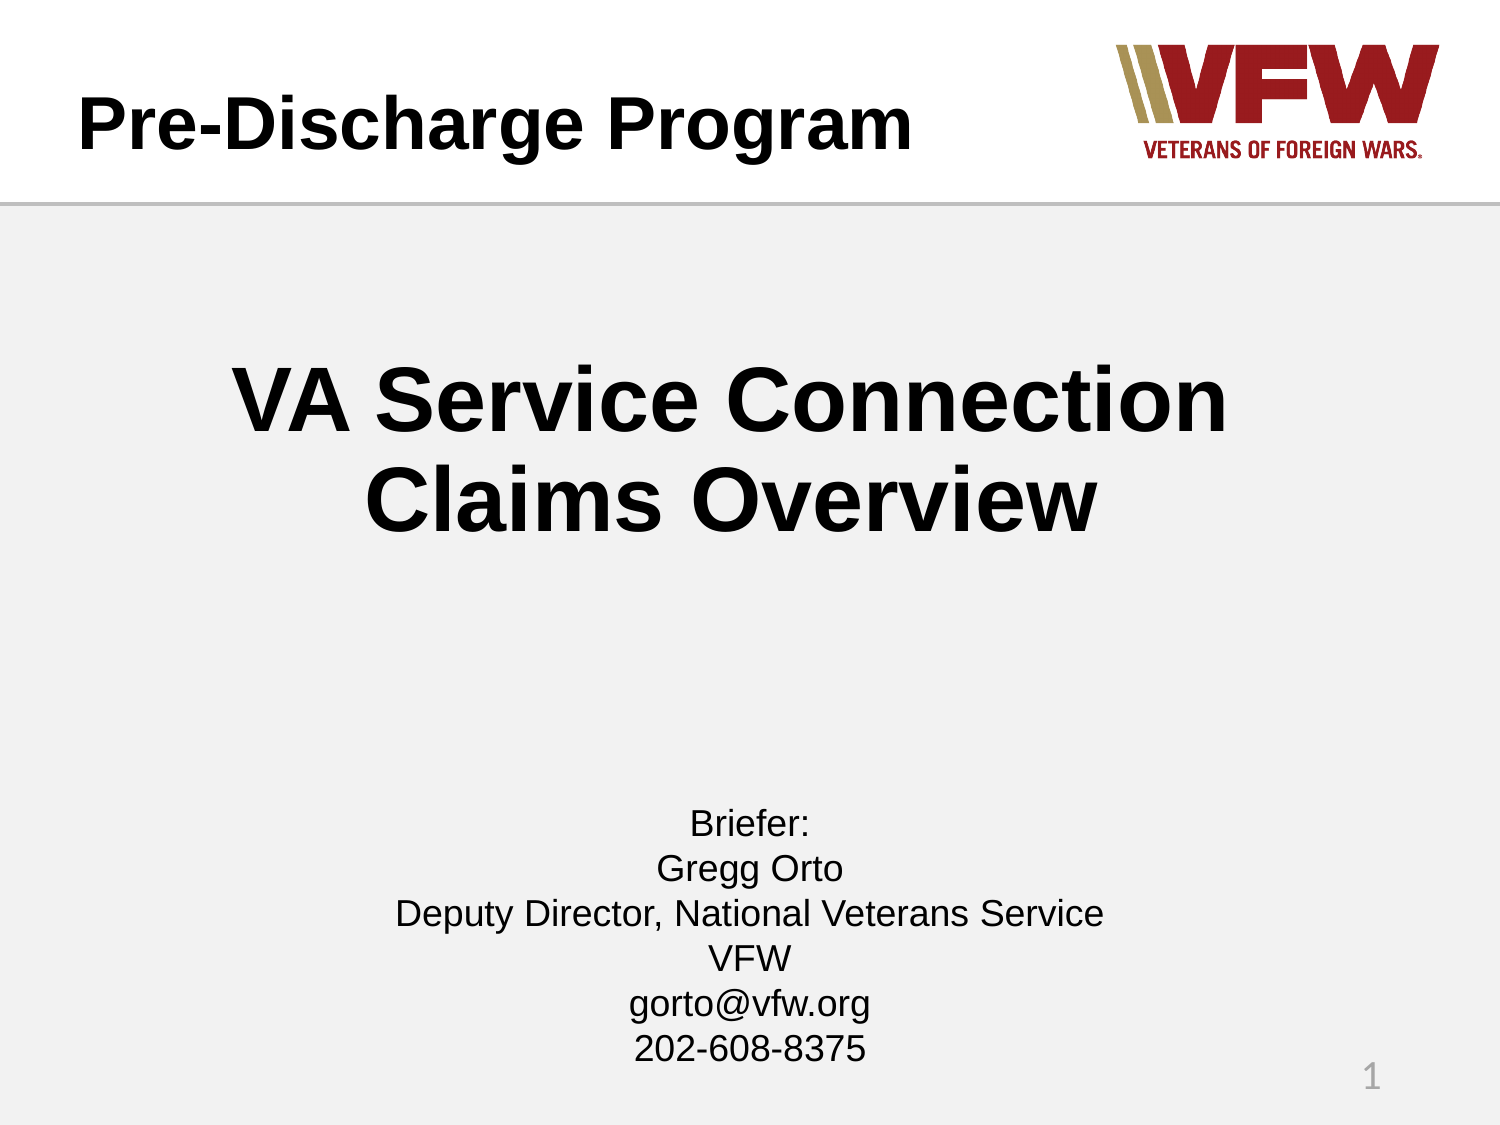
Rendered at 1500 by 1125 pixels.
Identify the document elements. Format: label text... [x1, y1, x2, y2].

picture [1115, 44, 1440, 159]
slide_number 1 [1129, 1042, 1397, 1103]
text_box VA Service Connection Claims Overview [87, 331, 1375, 573]
title Pre-Discharge Program [62, 67, 1103, 184]
text_box Briefer: Gregg Orto Deputy Director, National Veterans Service VFW gorto@vfw.org 202-608-8375 [371, 791, 1129, 1122]
